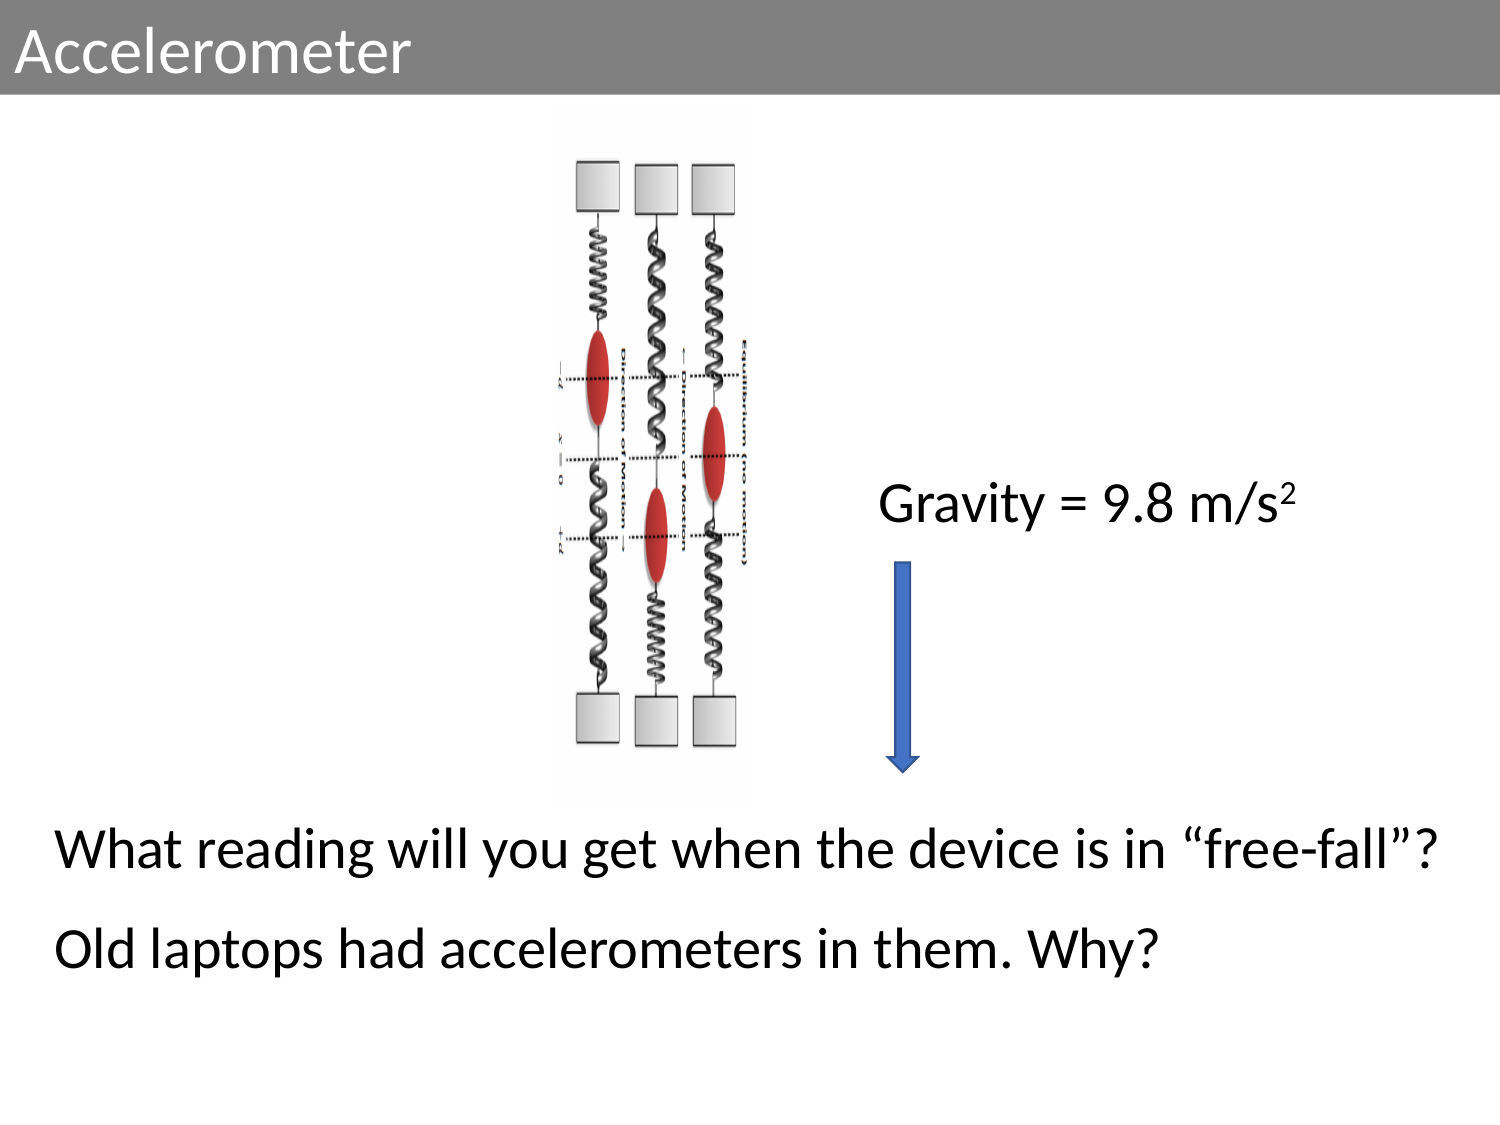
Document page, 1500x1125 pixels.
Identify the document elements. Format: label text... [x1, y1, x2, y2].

text_box Old laptops had accelerometers in them. Why? [39, 903, 1500, 988]
text_box What reading will you get when the device is in “free-fall”? [39, 803, 1500, 888]
picture [305, 110, 999, 803]
text_box Accelerometer [0, 0, 1500, 95]
text_box [885, 561, 921, 774]
text_box Gravity = 9.8 m/s2 [999, 456, 1328, 542]
